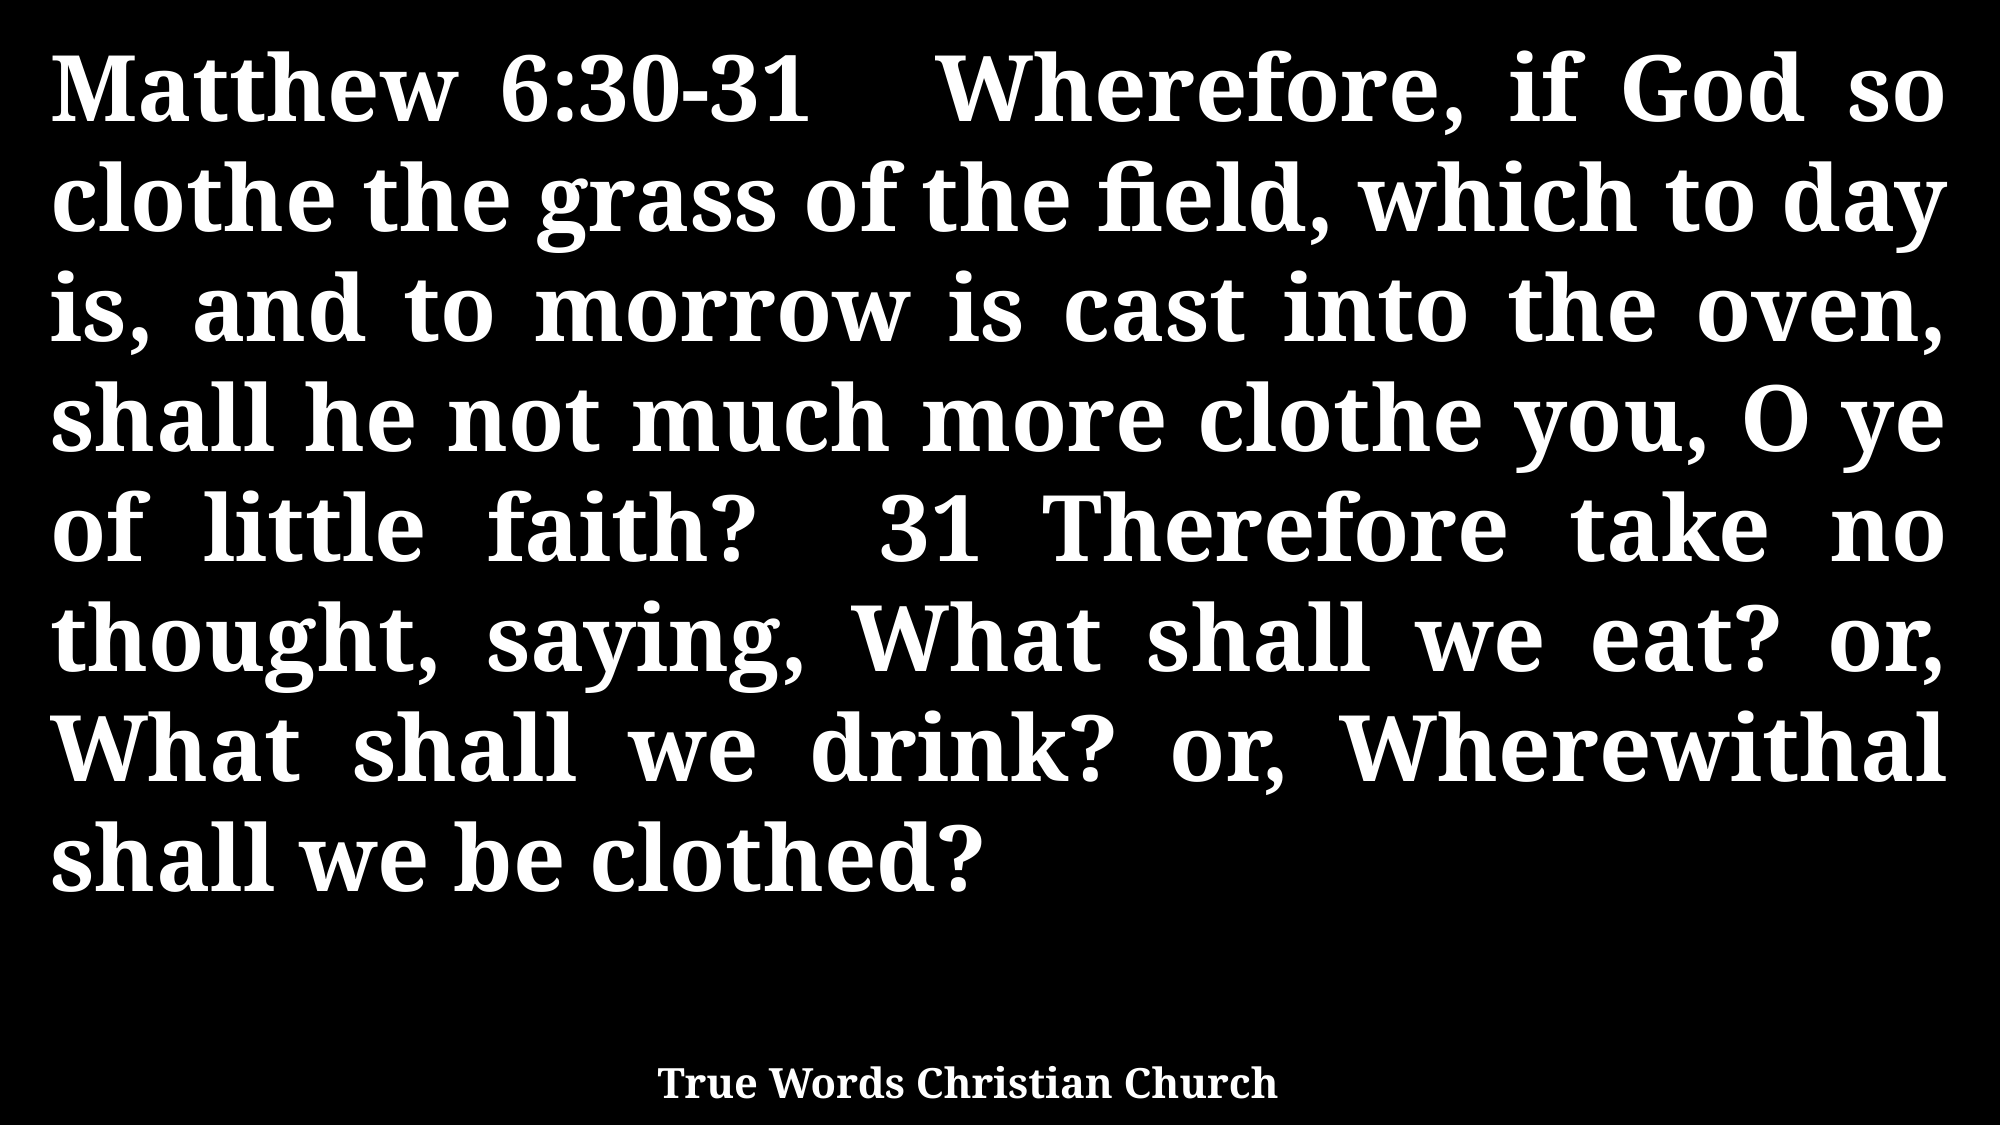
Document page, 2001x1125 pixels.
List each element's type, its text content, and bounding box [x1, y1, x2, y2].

text_box True Words Christian Church [642, 1049, 1294, 1114]
text_box Matthew 6:30-31 Wherefore, if God so clothe the grass of the field, which to day is, and to morrow is cast into the oven, shall he not much more clothe you, O ye of little faith? 31 Therefore take no thought, saying, What shall we eat? or, What shall we drink? or, Wherewithal shall we be clothed? [35, 22, 1965, 918]
